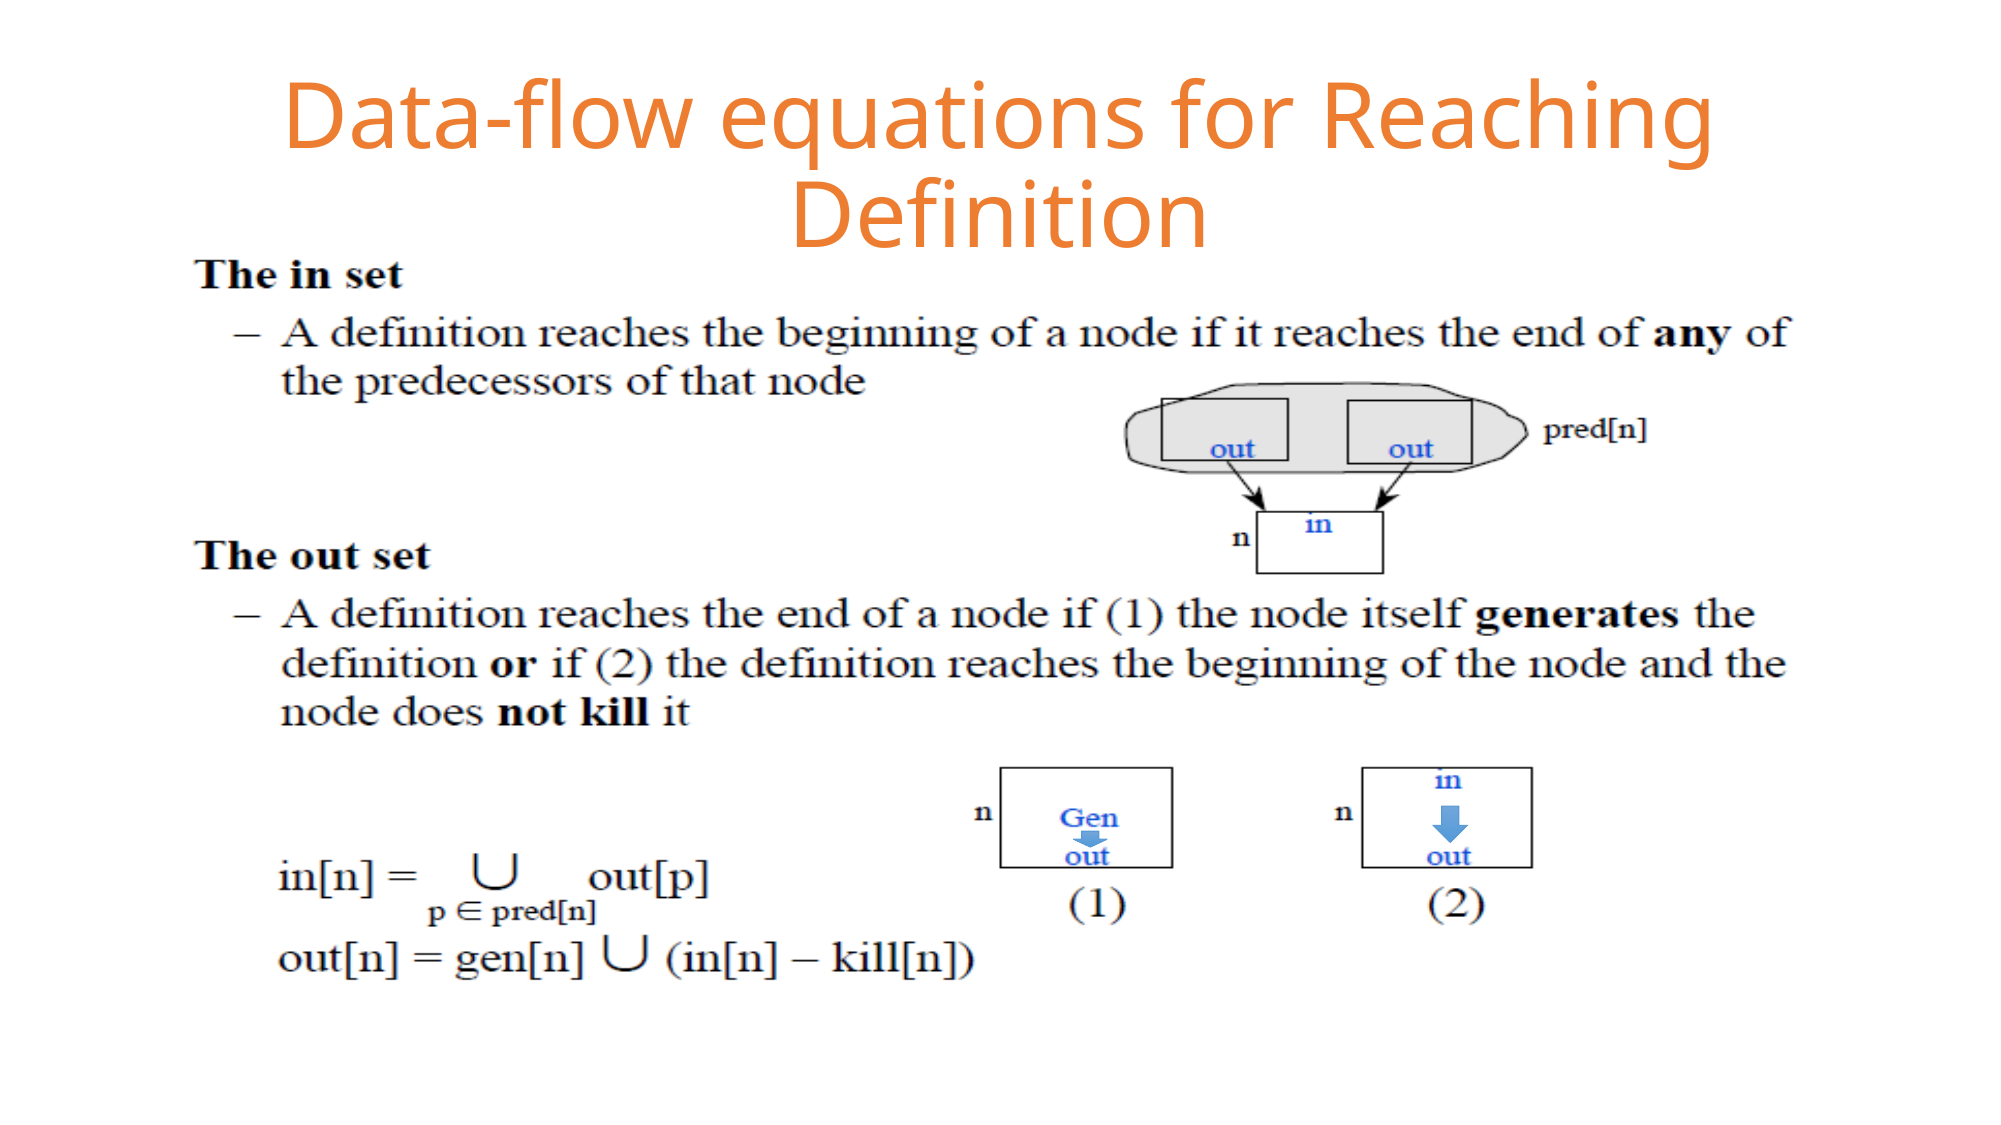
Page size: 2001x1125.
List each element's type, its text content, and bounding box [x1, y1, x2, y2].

title Data-flow equations for Reaching Definition [137, 59, 1863, 278]
picture [167, 252, 1827, 1025]
